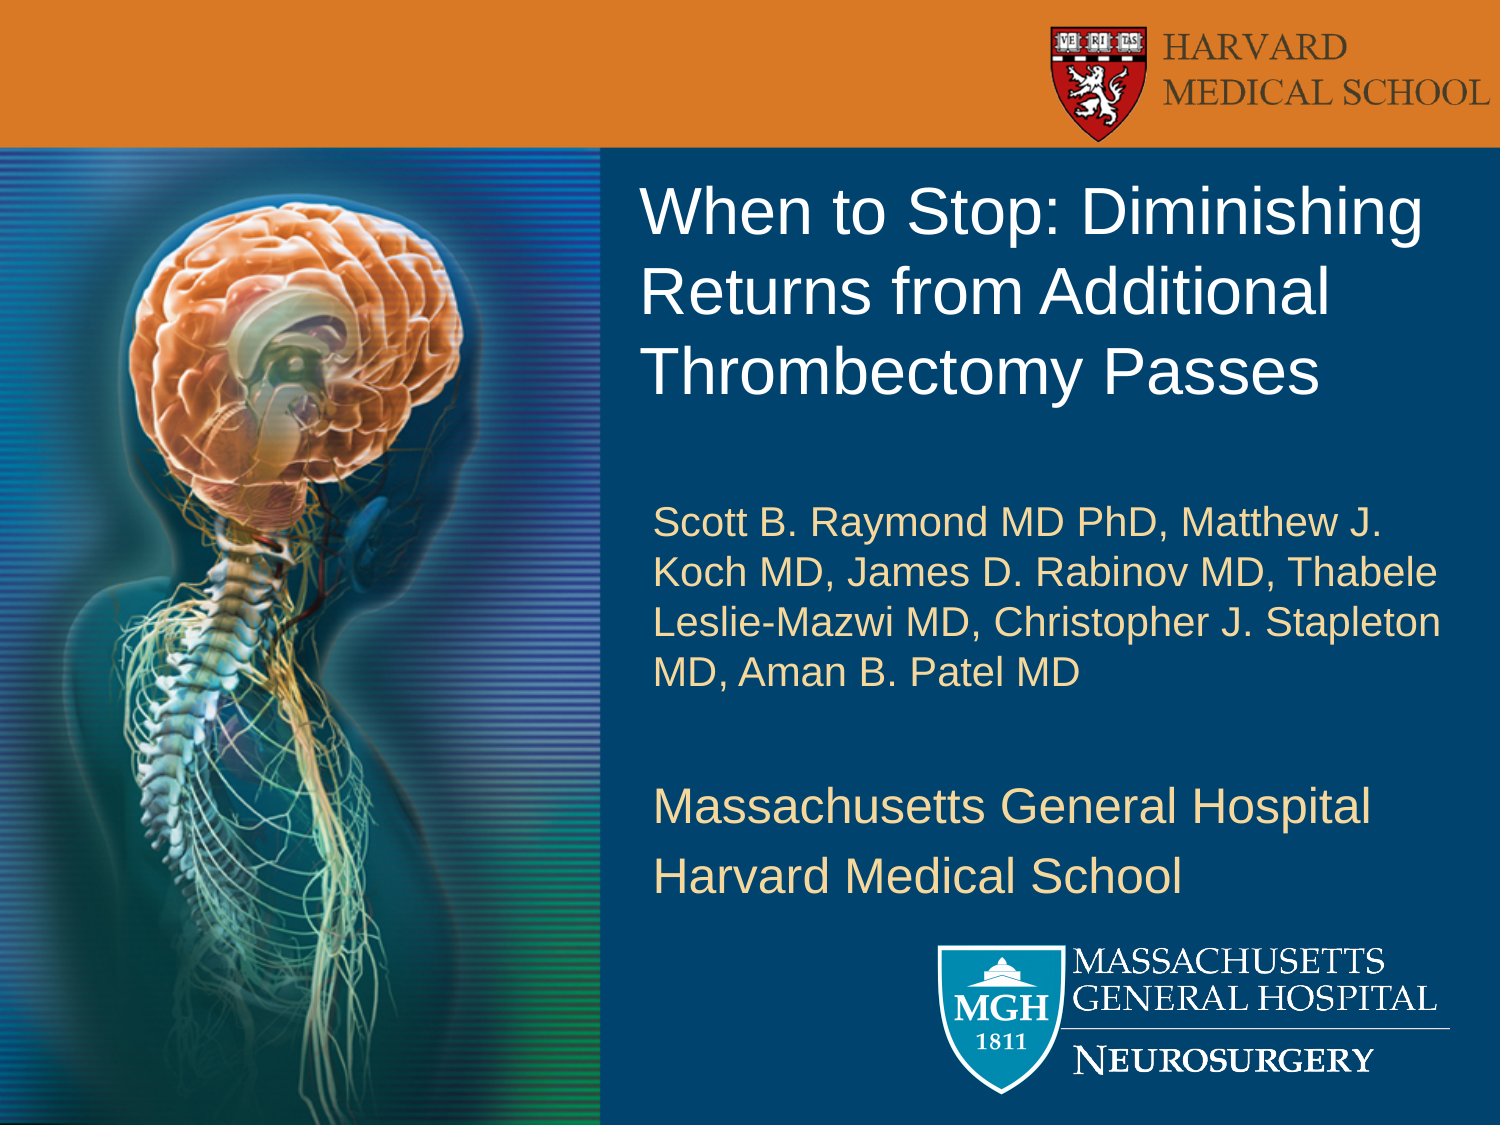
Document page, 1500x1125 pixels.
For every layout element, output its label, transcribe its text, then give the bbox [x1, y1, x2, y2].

subtitle Scott B. Raymond MD PhD, Matthew J. Koch MD, James D. Rabinov MD, Thabele Leslie-Mazwi MD, Christopher J. Stapleton MD, Aman B. Patel MD Massachusetts General Hospital Harvard Medical School [637, 487, 1463, 688]
title When to Stop: Diminishing Returns from Additional Thrombectomy Passes [624, 125, 1463, 450]
picture [0, 0, 1500, 1125]
